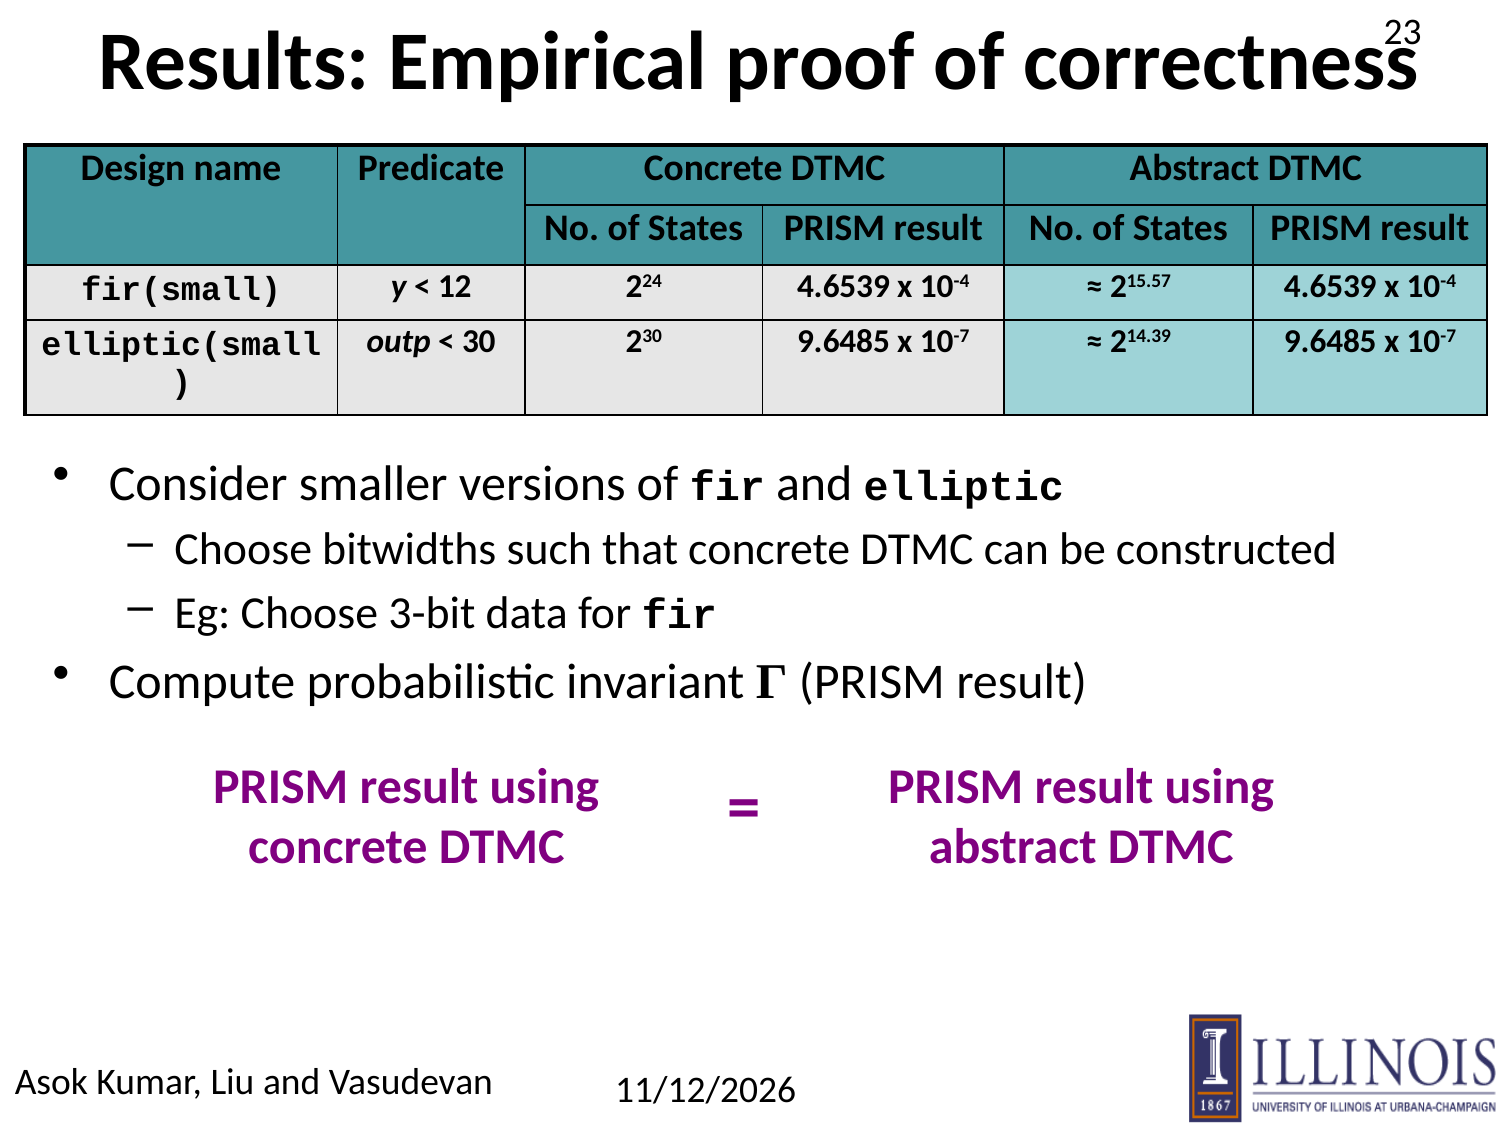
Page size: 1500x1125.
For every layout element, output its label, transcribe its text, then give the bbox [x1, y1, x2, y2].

table_cell 230 [526, 321, 762, 414]
table_cell outp < 30 [338, 321, 524, 414]
table_cell 224 [526, 266, 762, 319]
table_cell 4.6539 x 10-4 [1254, 266, 1486, 319]
table_cell No. of States [1005, 206, 1252, 264]
table_cell 9.6485 x 10-7 [763, 321, 1003, 414]
text_box PRISM result using abstract DTMC [875, 753, 1288, 874]
title Results: Empirical proof of correctness [74, 0, 1463, 143]
table_cell elliptic(small) [27, 321, 337, 414]
text_box = [537, 762, 950, 843]
text_box PRISM result using concrete DTMC [200, 753, 613, 874]
table_header Abstract DTMC [1005, 147, 1486, 204]
table_header Design name [27, 147, 337, 264]
table_header Concrete DTMC [526, 147, 1003, 204]
table_cell PRISM result [1254, 206, 1486, 264]
table_cell ≈ 214.39 [1005, 321, 1252, 414]
table_header Predicate [338, 147, 524, 264]
table_cell PRISM result [763, 206, 1003, 264]
list Consider smaller versions of fir and elliptic Choose bitwidths such that concrete DTMC can be constructed Eg: Choose 3-bit data for fir Compute probabilistic invariant Γ (PRISM result) [37, 416, 1388, 1006]
table_cell y < 12 [338, 266, 524, 319]
picture [1187, 1012, 1500, 1125]
table_cell ≈ 215.57 [1005, 266, 1252, 319]
table_cell 4.6539 x 10-4 [763, 266, 1003, 319]
table_cell fir(small) [27, 266, 337, 319]
table_cell 9.6485 x 10-7 [1254, 321, 1486, 414]
table_cell No. of States [526, 206, 762, 264]
